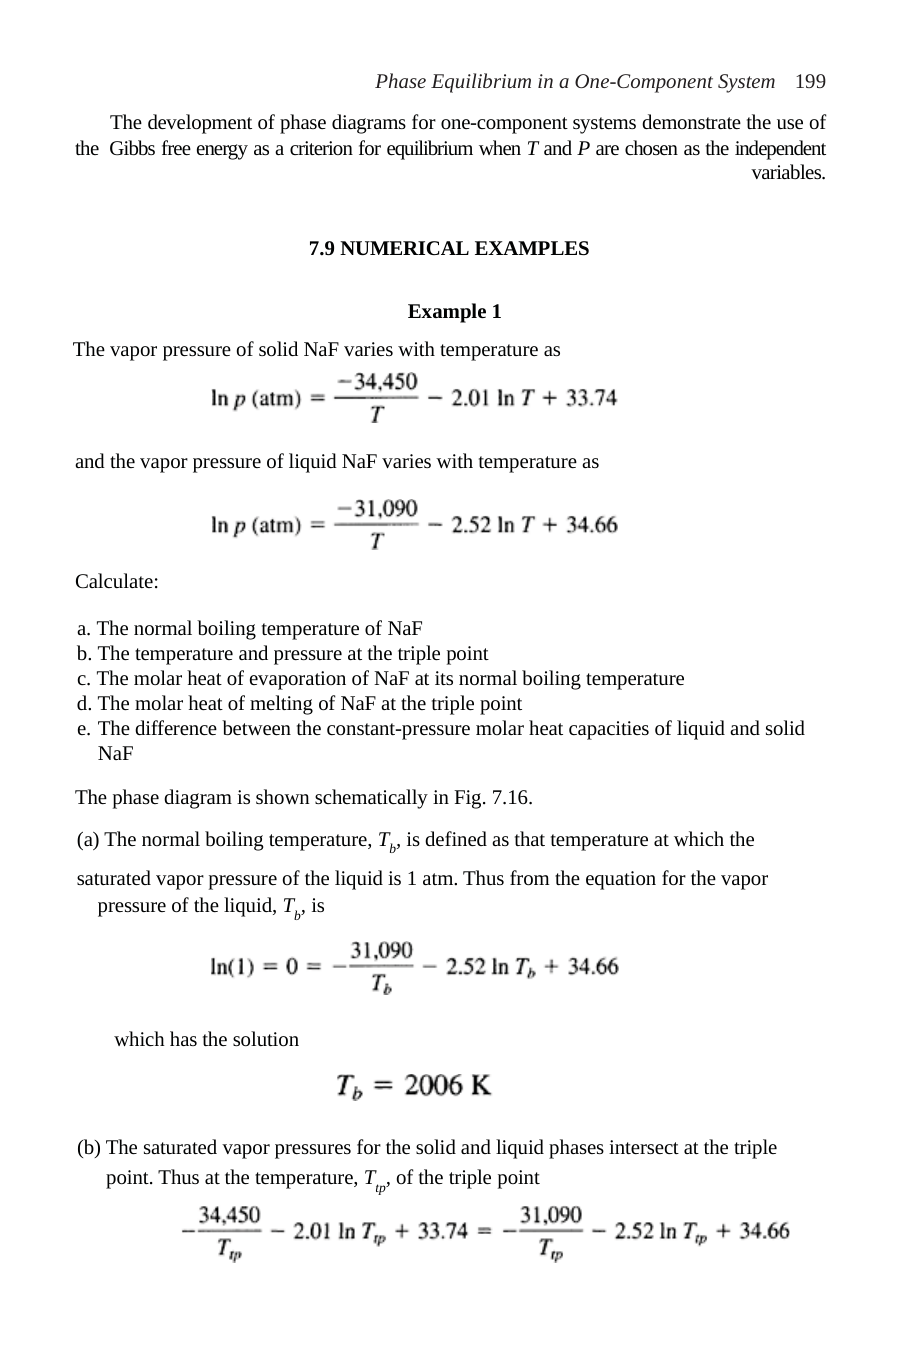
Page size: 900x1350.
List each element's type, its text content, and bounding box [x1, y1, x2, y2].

text_box (b) The saturated vapor pressures for the solid and liquid phases intersect at the triple point. Thus at the temperature, Ttp, of the triple point [70, 1130, 830, 1196]
text_box [211, 372, 618, 423]
text_box [211, 499, 618, 550]
text_box and the vapor pressure of liquid NaF varies with temperature as [72, 445, 607, 473]
text_box [210, 941, 619, 995]
text_box which has the solution [112, 1023, 304, 1051]
text_box [336, 1074, 493, 1101]
text_box Phase Equilibrium in a One-Component System 199 The development of phase diagrams for one-component systems demonstrate the use of the Gibbs free energy as a criterion for equilibrium when T and P are chosen as the independent variables. 7.9 NUMERICAL EXAMPLES Example 1 The vapor pressure of solid NaF varies with temperature as [72, 66, 828, 361]
text_box Calculate: The normal boiling temperature of NaF The temperature and pressure at the triple point The molar heat of evaporation of NaF at its normal boiling temperature The molar heat of melting of NaF at the triple point The difference between the constant-pressure molar heat capacities of liquid and solid NaF The phase diagram is shown schematically in Fig. 7.16. (a) The normal boiling temperature, Tb, is defined as that temperature at which the saturated vapor pressure of the liquid is 1 atm. Thus from the equation for the vapor pressure of the liquid, Tb, is [66, 565, 832, 924]
text_box [181, 1205, 790, 1263]
